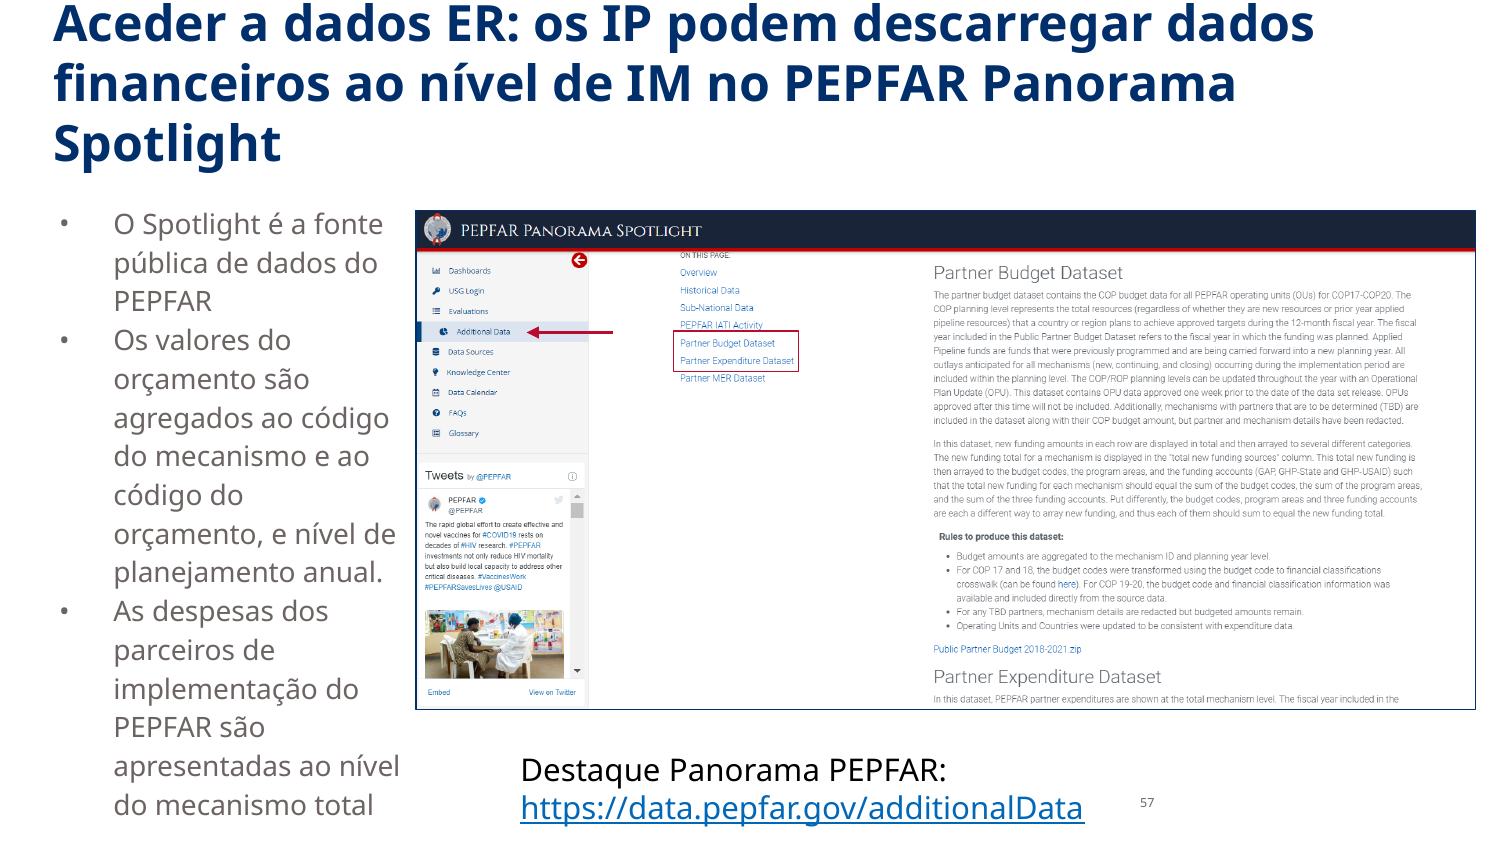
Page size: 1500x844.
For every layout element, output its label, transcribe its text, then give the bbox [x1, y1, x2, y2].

list O Spotlight é a fonte pública de dados do PEPFAR Os valores do orçamento são agregados ao código do mecanismo e ao código do orçamento, e nível de planejamento anual. As despesas dos parceiros de implementação do PEPFAR são apresentadas ao nível do mecanismo total [23, 186, 417, 800]
slide_number 57 [1125, 788, 1475, 819]
text_box Destaque Panorama PEPFAR:https://data.pepfar.gov/additionalData [505, 735, 1431, 844]
picture [416, 210, 1476, 709]
title Aceder a dados ER: os IP podem descarregar dados financeiros ao nível de IM no PEPFAR Panorama Spotlight [38, 47, 1388, 187]
